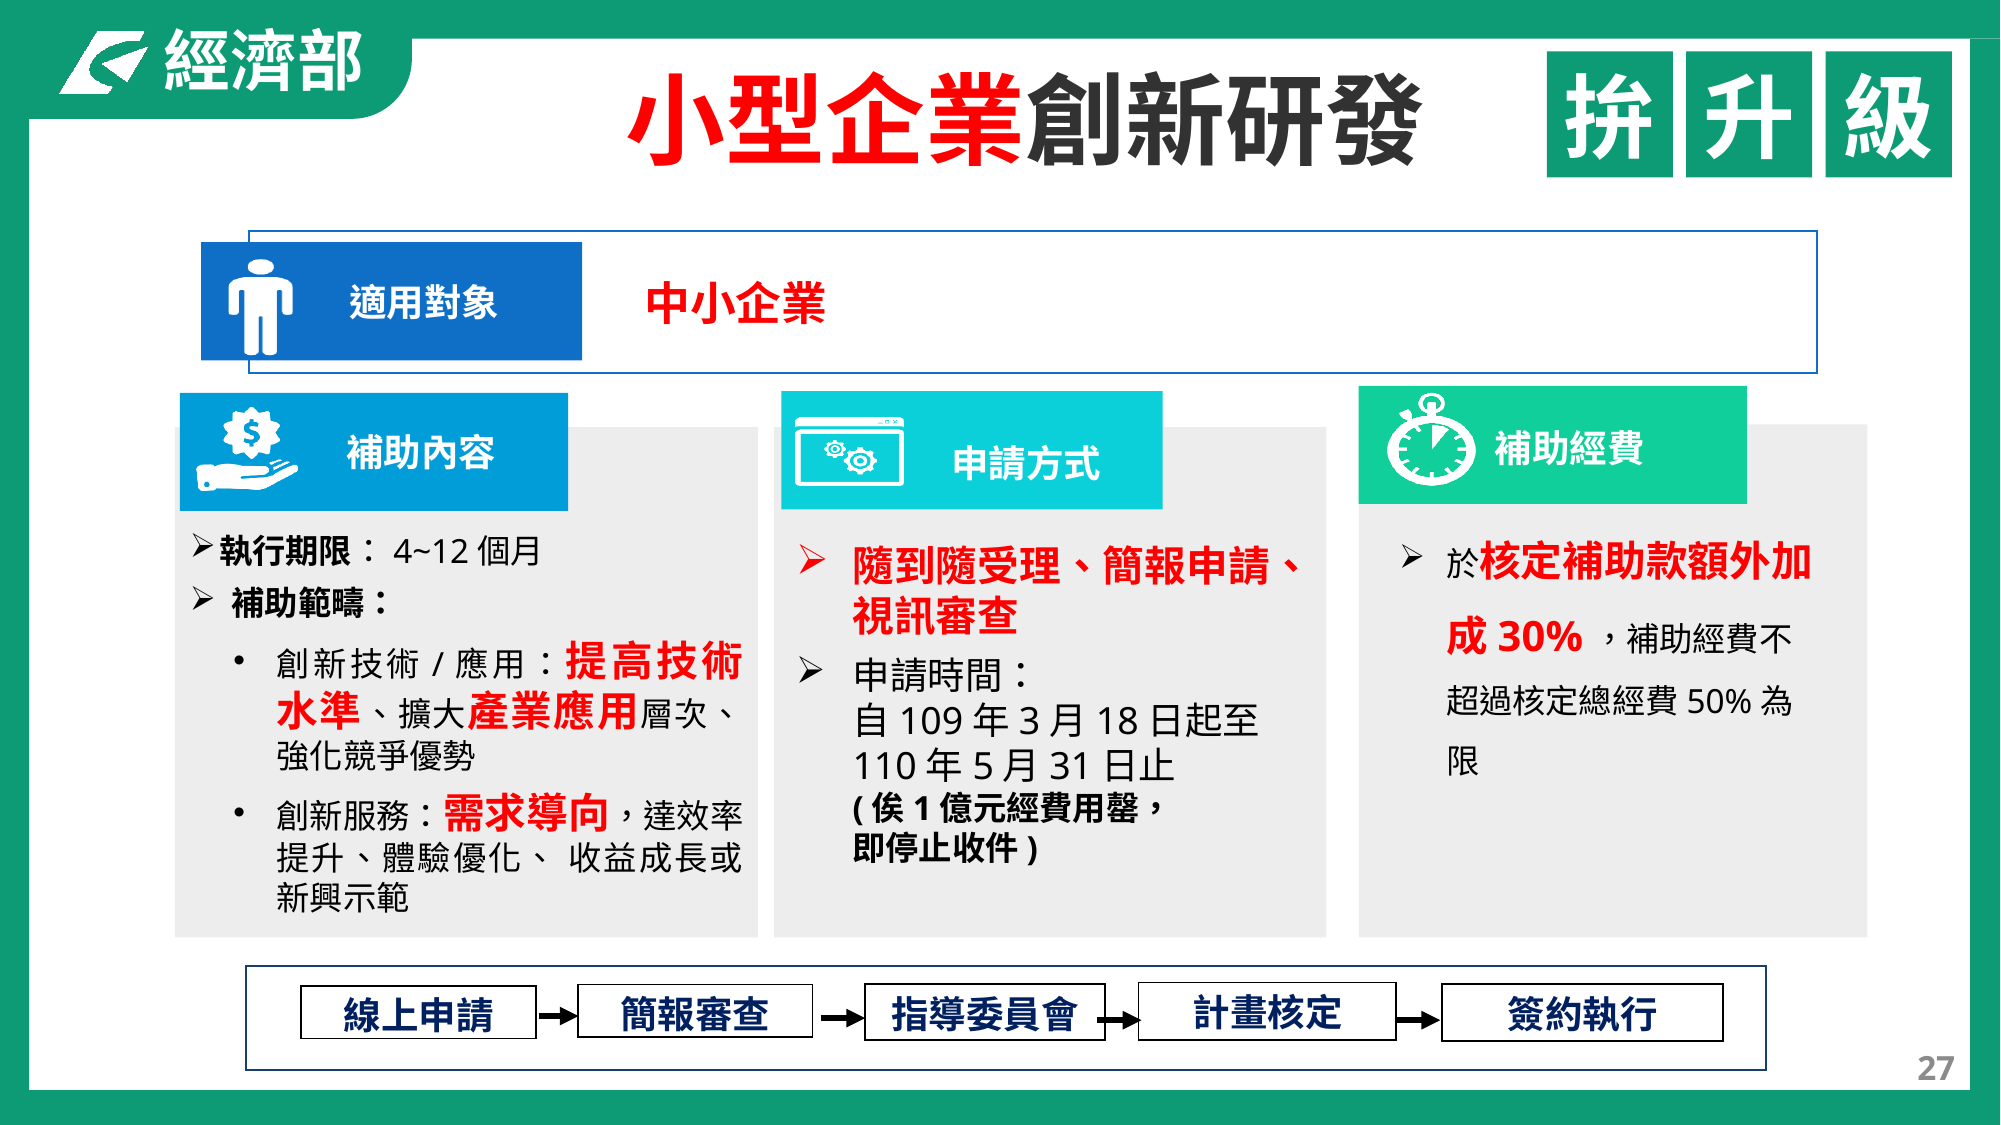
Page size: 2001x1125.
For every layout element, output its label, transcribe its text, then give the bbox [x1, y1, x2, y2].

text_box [1546, 51, 1952, 178]
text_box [174, 231, 1868, 1070]
text_box 小型企業創新研發 [590, 50, 1462, 137]
picture [58, 31, 149, 94]
slide_number 27 [1520, 1039, 1971, 1100]
